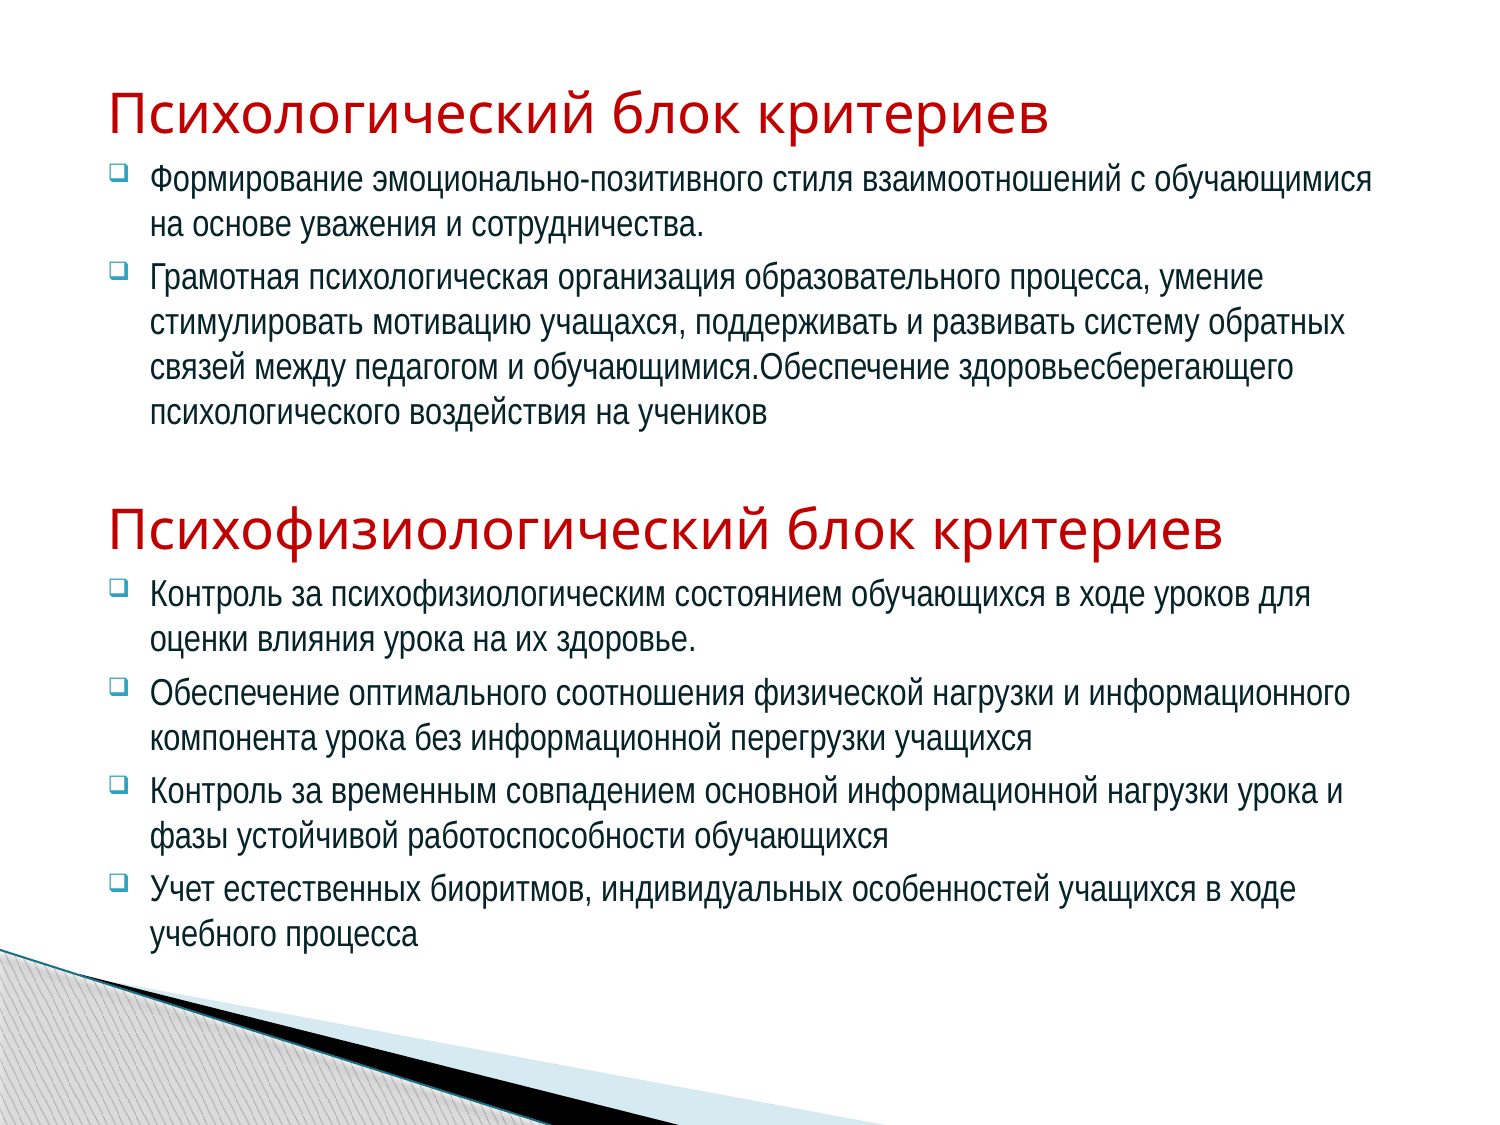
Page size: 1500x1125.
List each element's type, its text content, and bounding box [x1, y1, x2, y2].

list Психологический блок критериев Формирование эмоционально-позитивного стиля взаимоотношений с обучающимися на основе уважения и сотрудничества. Грамотная психологическая организация образовательного процесса, умение стимулировать мотивацию учащахся, поддерживать и развивать систему обратных связей между педагогом и обучающимися.Обеспечение здоровьесберегающего психологического воздействия на учеников Психофизиологический блок критериев Контроль за психофизиологическим состоянием обучающихся в ходе уроков для оценки влияния урока на их здоровье. Обеспечение оптимального соотношения физической нагрузки и информационного компонента урока без информационной перегрузки учащихся Контроль за временным совпадением основной информационной нагрузки урока и фазы устойчивой работоспособности обучающихся Учет естественных биоритмов, индивидуальных особенностей учащихся в ходе учебного процесса [75, 70, 1425, 1032]
